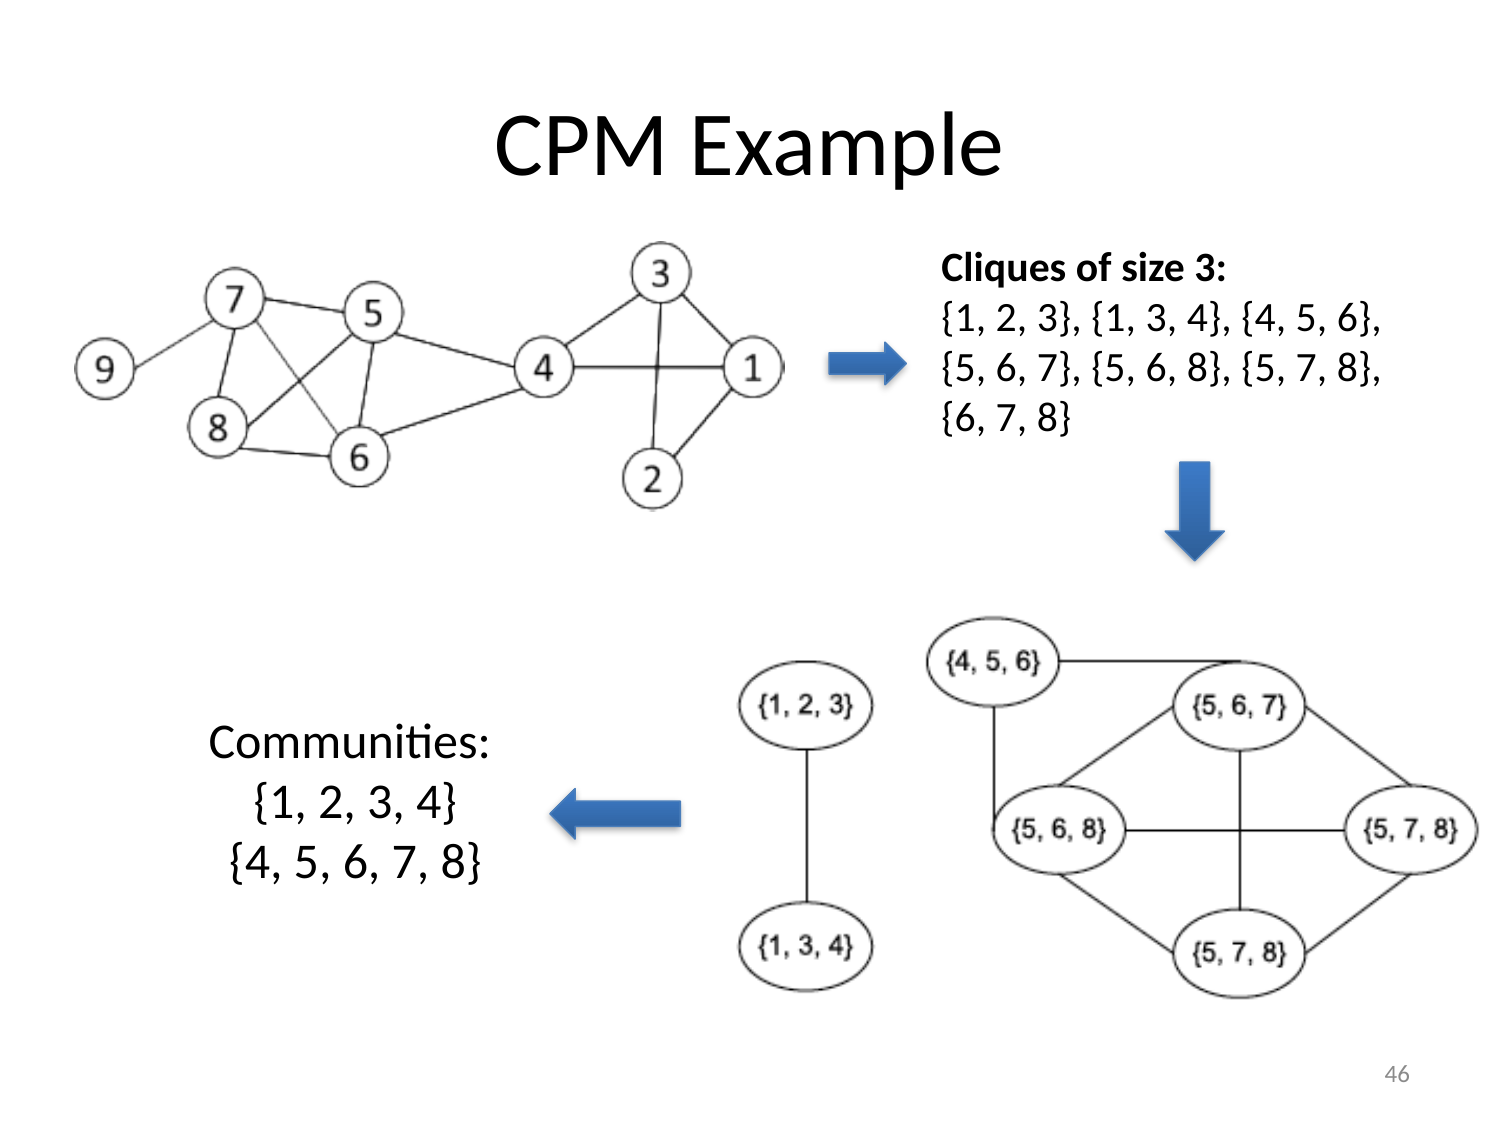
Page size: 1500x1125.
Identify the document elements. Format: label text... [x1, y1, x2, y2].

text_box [710, 602, 1500, 1012]
slide_number 46 [1074, 1042, 1425, 1103]
text_box Communities: {1, 2, 3, 4} {4, 5, 6, 7, 8} [193, 701, 518, 897]
text_box [828, 341, 907, 386]
picture [74, 240, 785, 512]
title CPM Example [75, 45, 1425, 233]
text_box Cliques of size 3: {1, 2, 3}, {1, 3, 4}, {4, 5, 6}, {5, 6, 7}, {5, 6, 8}, {5, 7, 8}, {6, 7, 8} [926, 232, 1425, 448]
text_box [549, 787, 682, 840]
text_box [1164, 461, 1226, 562]
